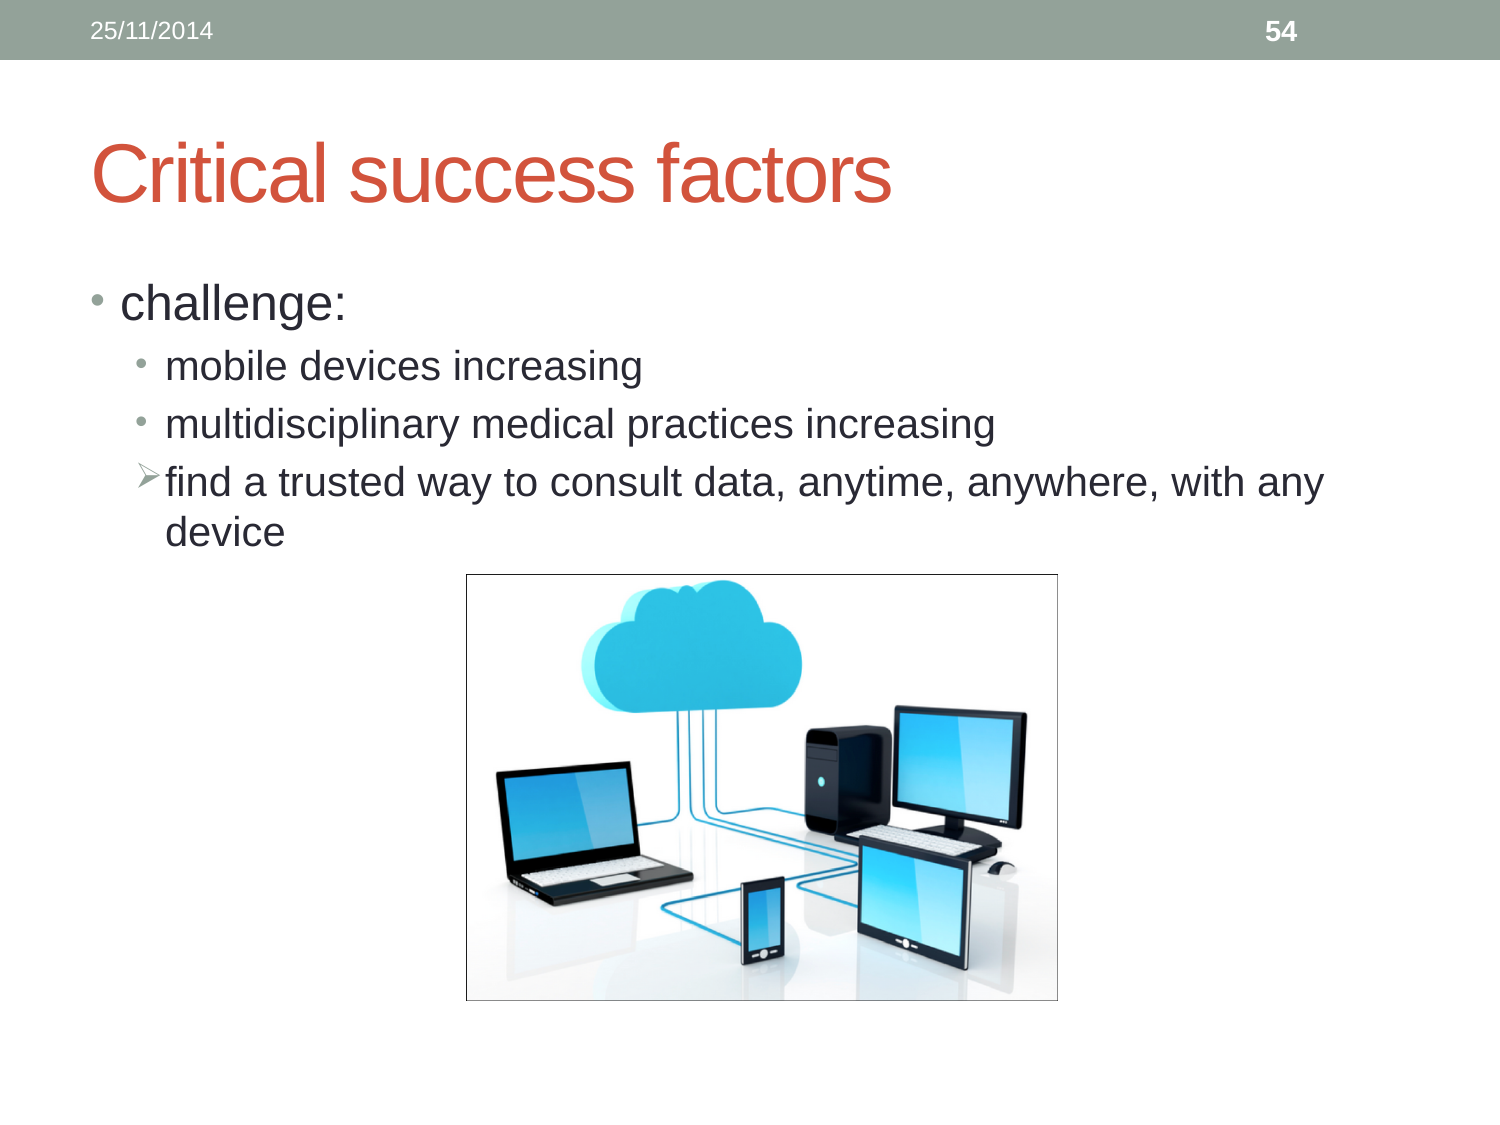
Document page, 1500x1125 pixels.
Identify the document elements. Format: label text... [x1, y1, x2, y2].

list challenge: mobile devices increasing multidisciplinary medical practices increasing find a trusted way to consult data, anytime, anywhere, with any device [75, 262, 1425, 1063]
slide_number 54 [1250, 3, 1425, 57]
title Critical success factors [75, 87, 1425, 250]
picture [466, 573, 1058, 1002]
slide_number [75, 3, 550, 57]
